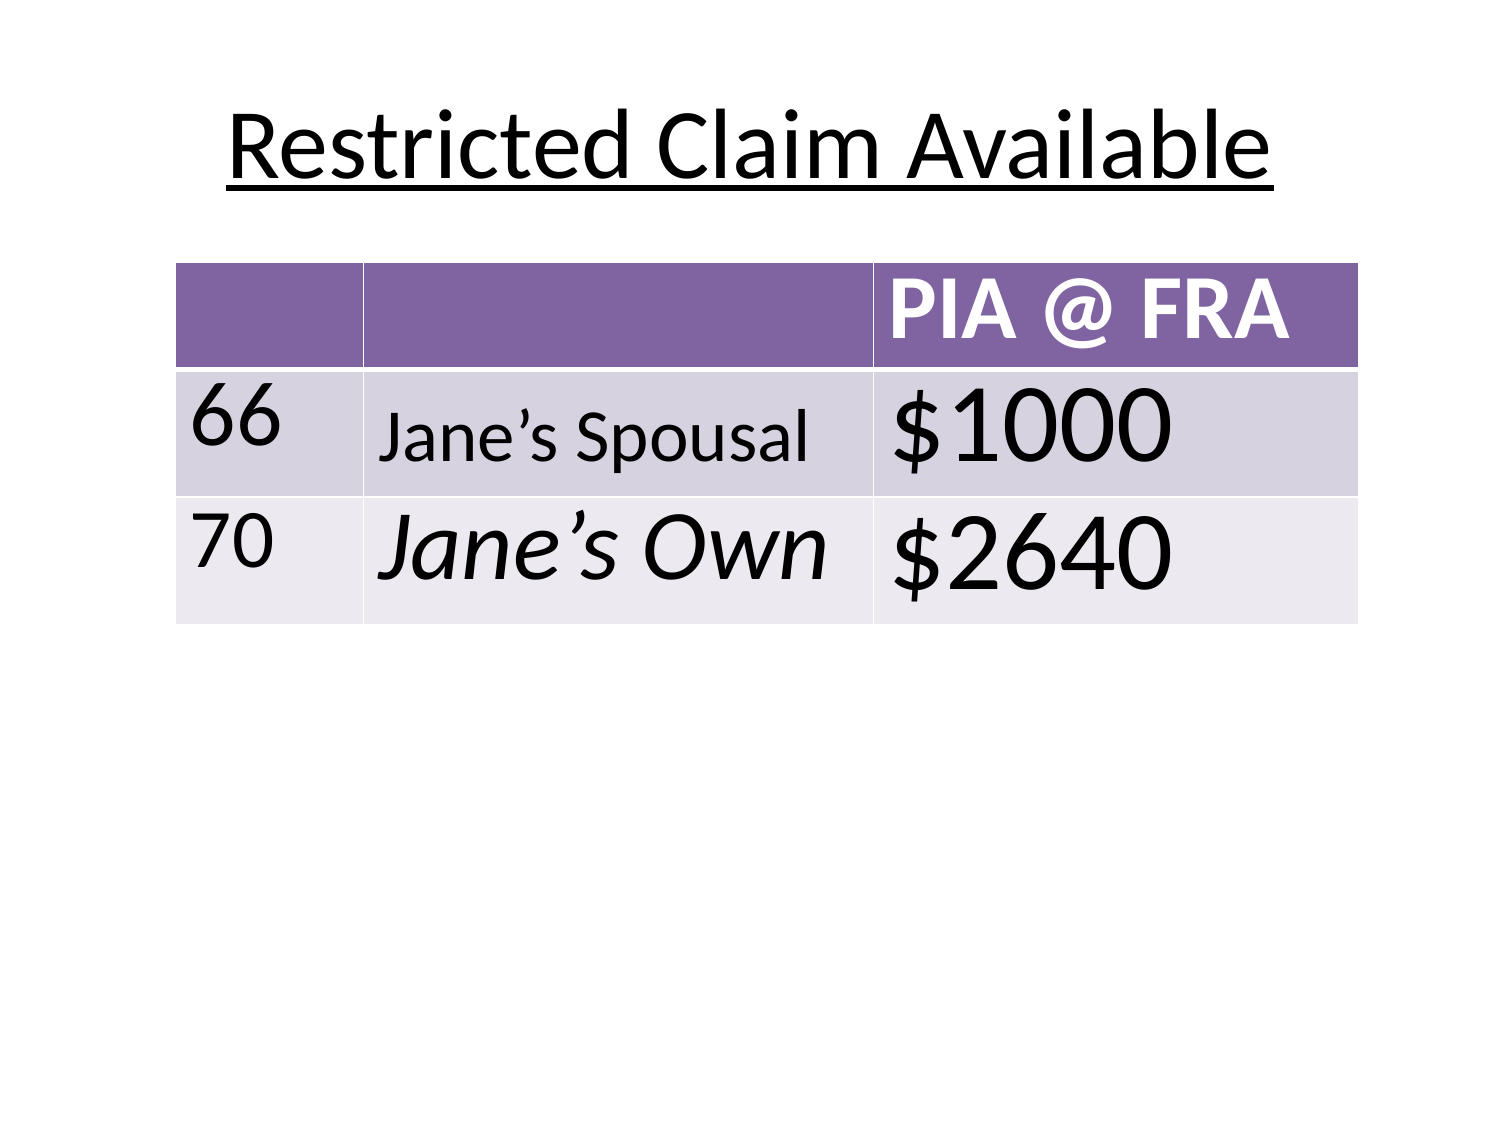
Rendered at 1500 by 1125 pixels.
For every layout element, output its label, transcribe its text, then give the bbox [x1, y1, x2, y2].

table_cell $2640 [874, 498, 1358, 624]
table_header [176, 263, 363, 367]
table_cell Jane’s Spousal [364, 372, 873, 496]
table_cell 70 [176, 498, 363, 624]
table_cell 66 [176, 372, 363, 496]
table_cell $1000 [874, 372, 1358, 496]
table_header PIA @ FRA [874, 263, 1358, 367]
table_cell Jane’s Own [364, 498, 873, 624]
title Restricted Claim Available [75, 45, 1425, 233]
table_header [364, 263, 873, 367]
